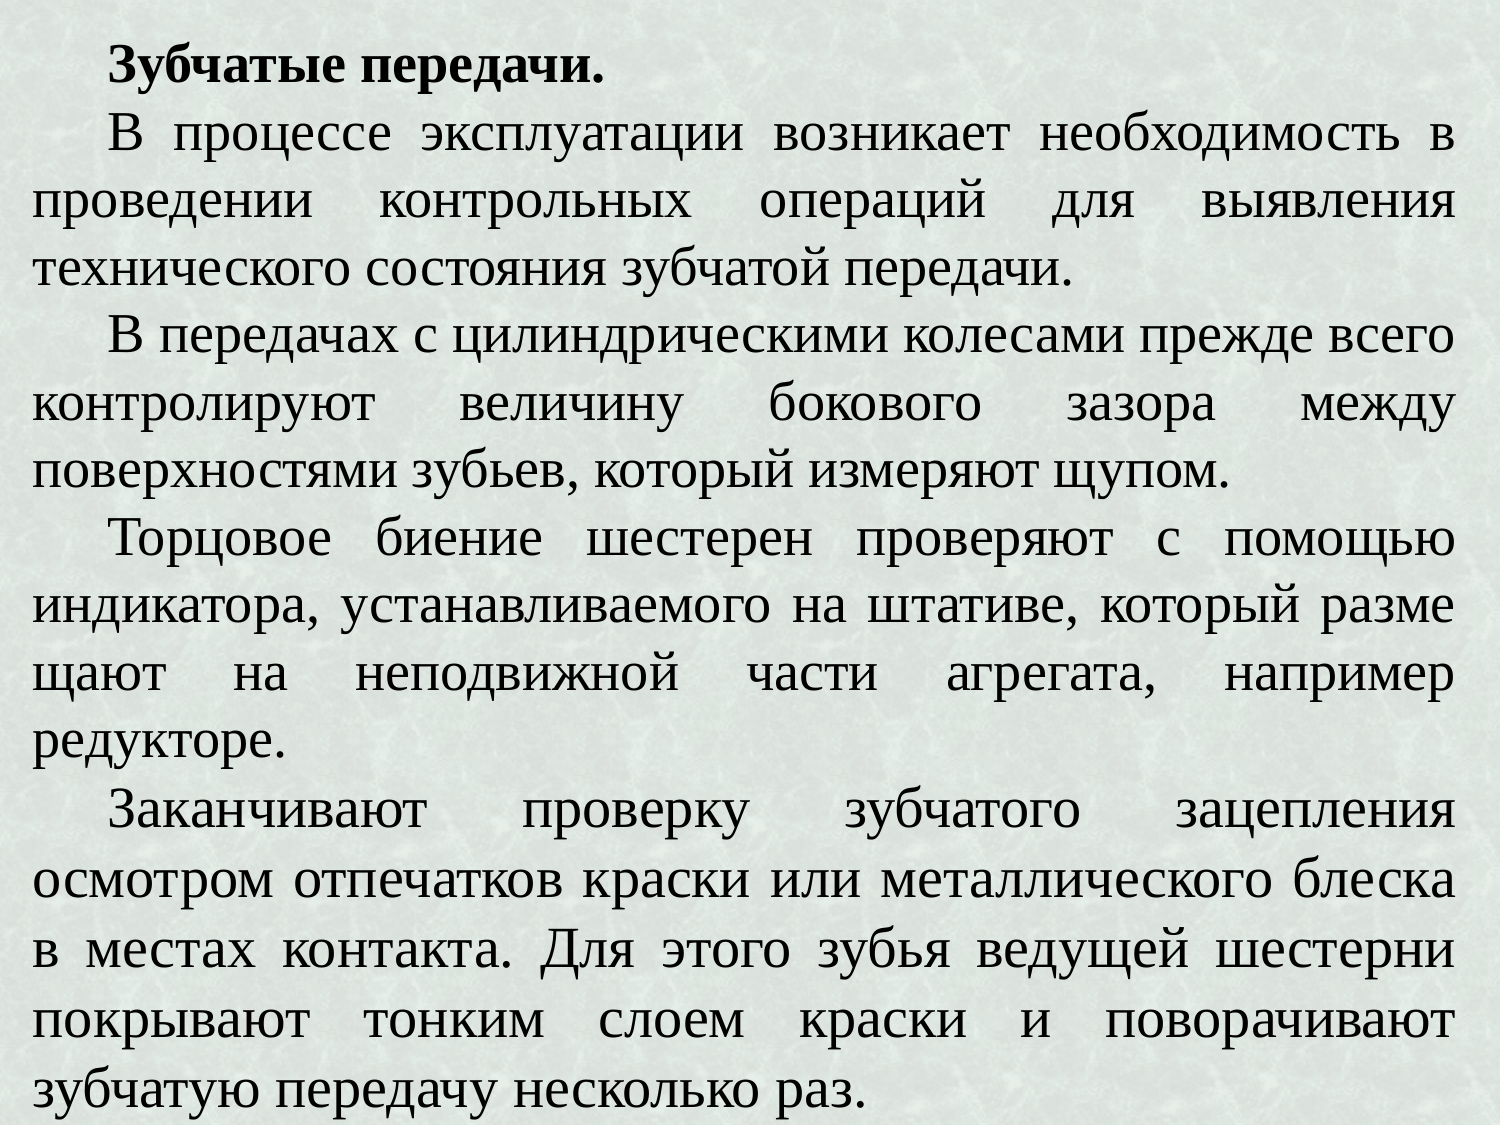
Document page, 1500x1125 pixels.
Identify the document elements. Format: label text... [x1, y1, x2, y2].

list Зубчатые передачи. В процессе эксплуатации возникает необ­ходимость в проведении контрольных операций для выявления технического состояния зубчатой передачи. В передачах с цилиндрическими колесами прежде всего конт­ролируют величину бокового зазора между поверхностями зубь­ев, который измеряют щупом. Торцовое биение шестерен проверяют с помо­щью индикатора, устанавливаемого на штативе, который разме­щают на неподвижной части агрегата, например редукторе. Заканчивают проверку зубчатого зацепления осмотром отпе­чатков краски или металлического блеска в местах контакта. Для этого зубья ведущей шестерни покрывают тонким слоем краски и поворачивают зубчатую передачу несколько раз. [17, 19, 1472, 1106]
